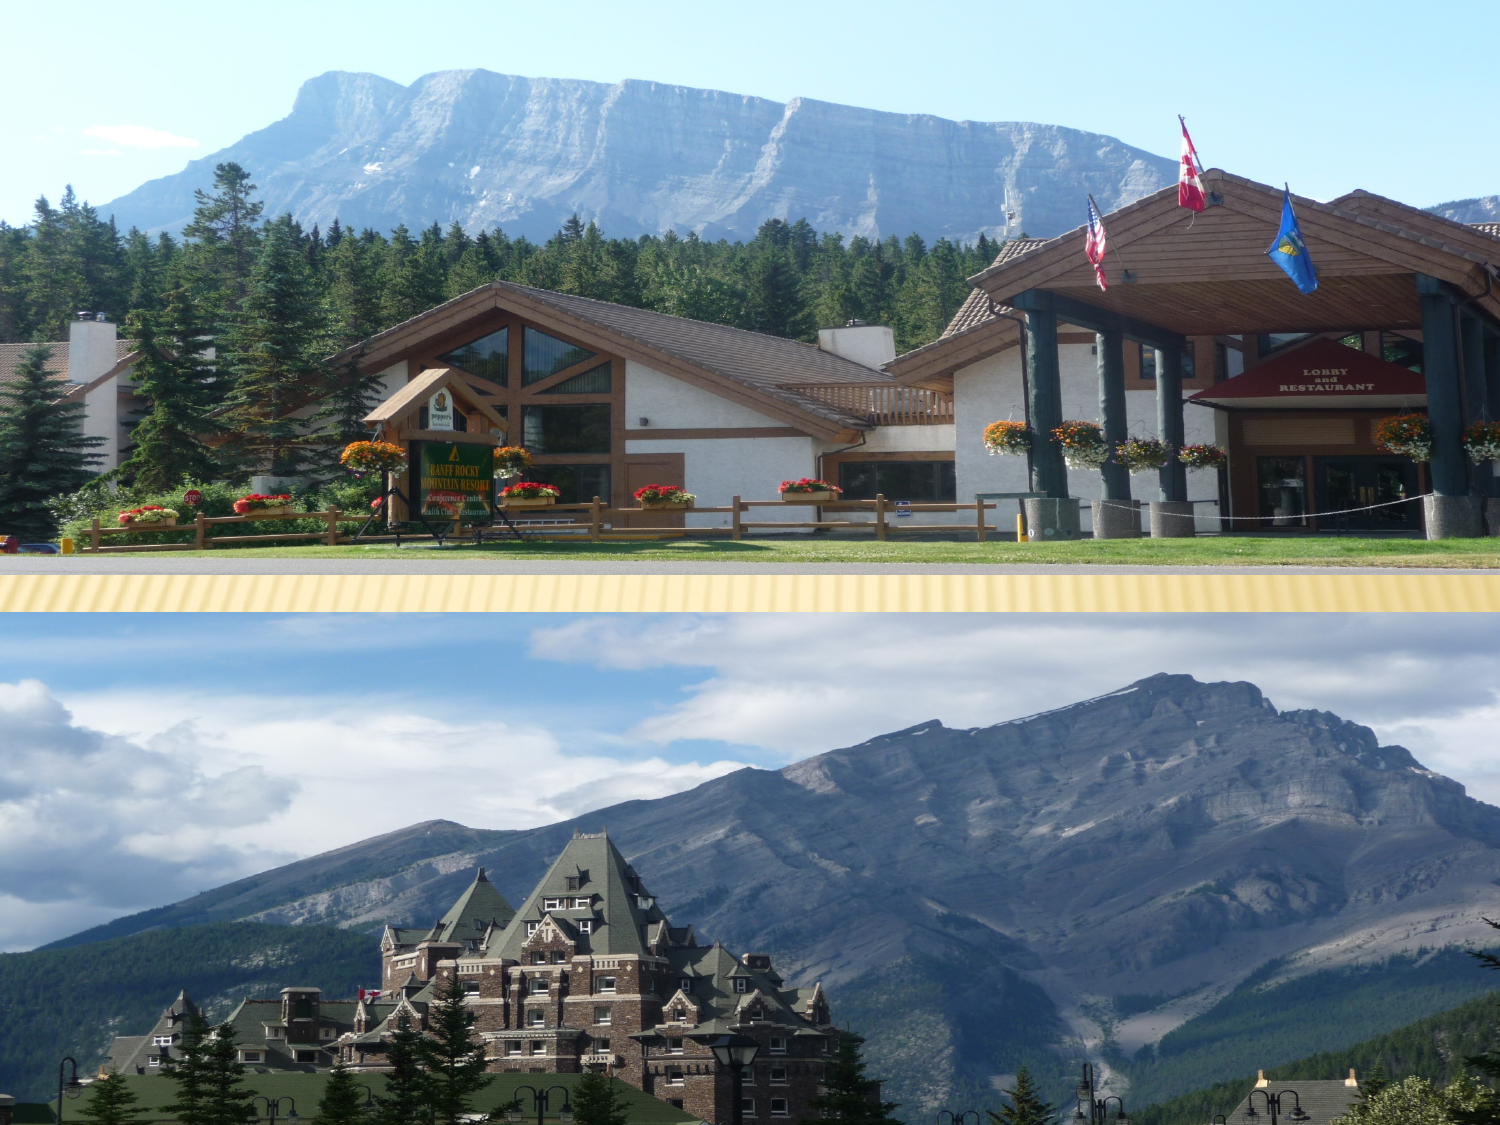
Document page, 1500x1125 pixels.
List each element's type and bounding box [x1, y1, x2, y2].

picture [0, 612, 1500, 1125]
list [0, 0, 1500, 576]
